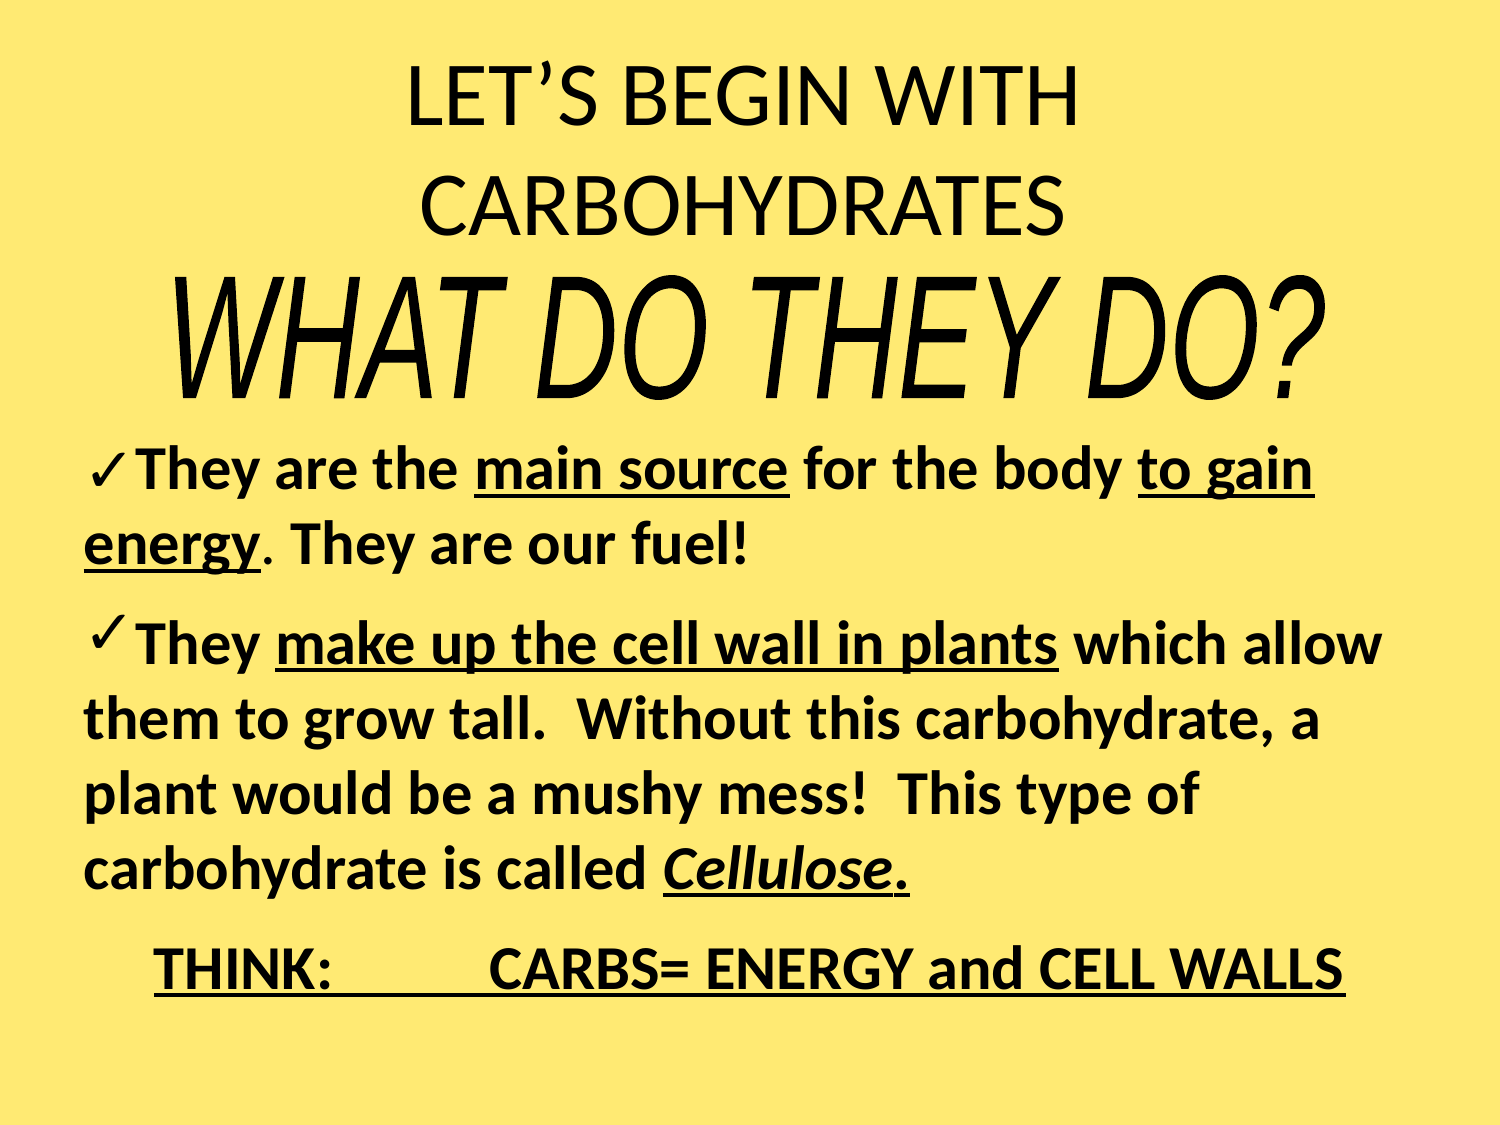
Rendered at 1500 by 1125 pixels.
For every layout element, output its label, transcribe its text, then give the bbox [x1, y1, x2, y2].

text_box They are the main source for the body to gain energy. They are our fuel! They make up the cell wall in plants which allow them to grow tall. Without this carbohydrate, a plant would be a mushy mess! This type of carbohydrate is called Cellulose. THINK: CARBS= ENERGY and CELL WALLS [68, 419, 1432, 1004]
title LET’S BEGIN WITH CARBOHYDRATES [75, 50, 1413, 238]
text_box [112, 799, 1375, 878]
